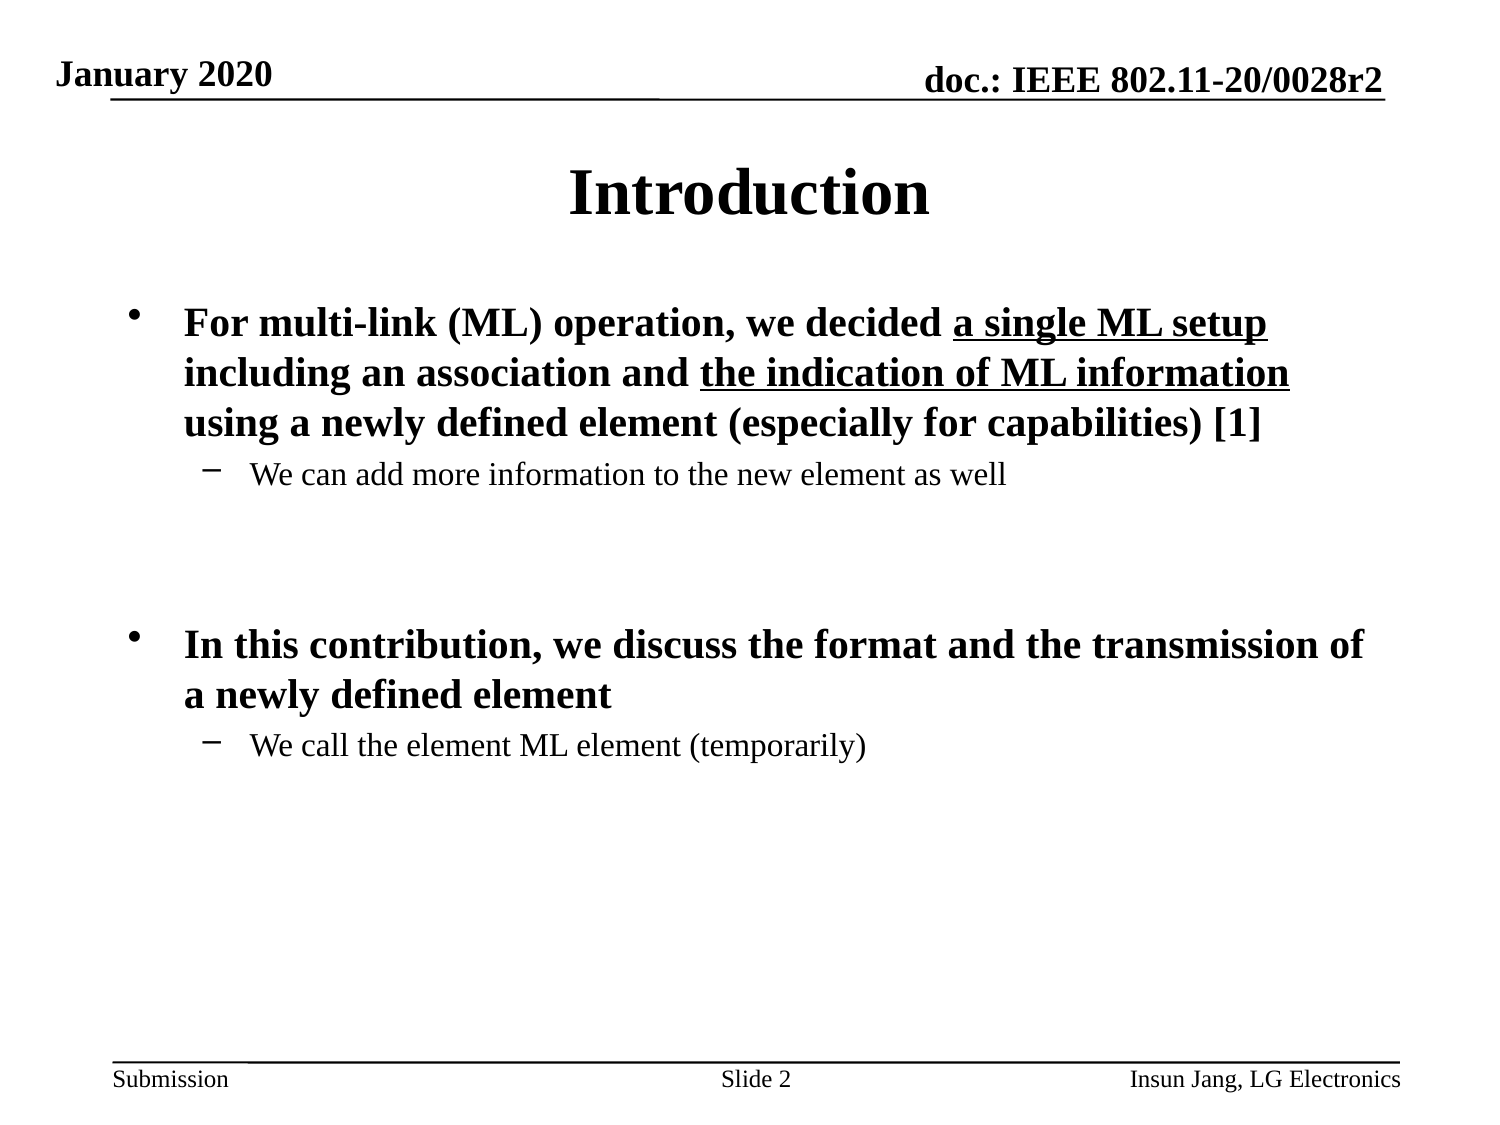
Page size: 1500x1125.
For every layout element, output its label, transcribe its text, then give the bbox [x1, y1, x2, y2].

footer Insun Jang, LG Electronics [1125, 1061, 1402, 1093]
slide_number Slide 2 [712, 1061, 800, 1093]
title Introduction [112, 112, 1388, 263]
list For multi-link (ML) operation, we decided a single ML setup including an association and the indication of ML information using a newly defined element (especially for capabilities) [1] We can add more information to the new element as well In this contribution, we discuss the format and the transmission of a newly defined element We call the element ML element (temporarily) [112, 287, 1388, 1000]
